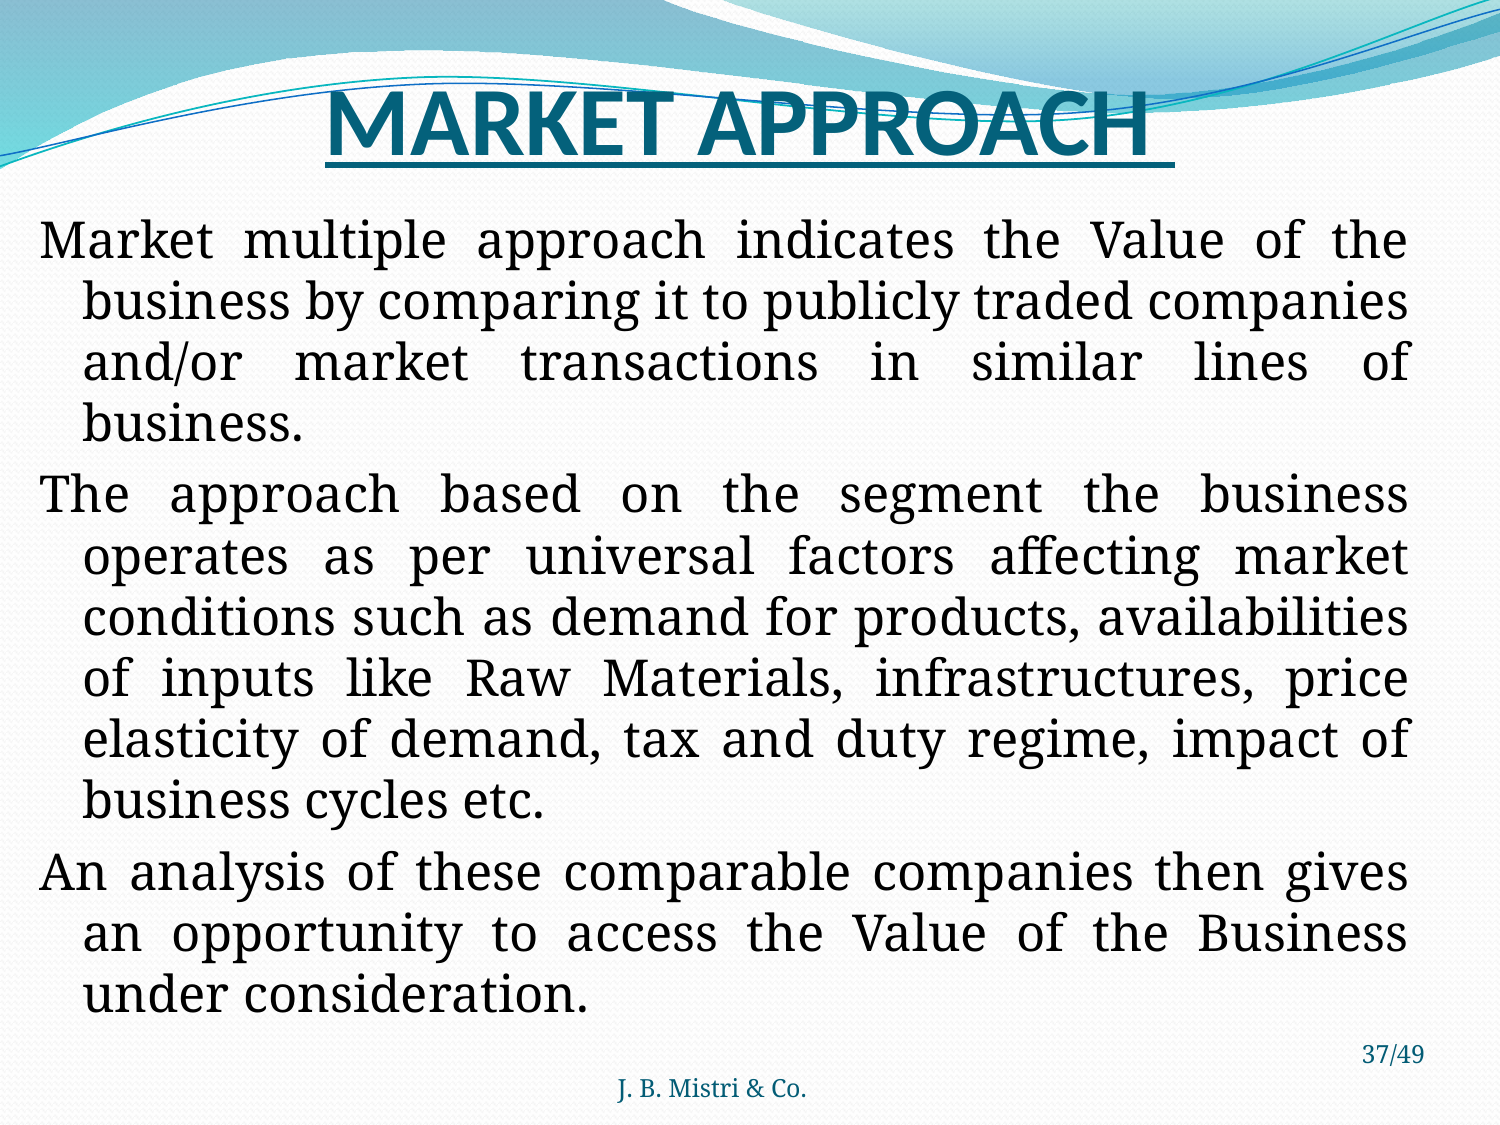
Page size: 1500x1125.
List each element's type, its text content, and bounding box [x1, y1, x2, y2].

list Market multiple approach indicates the Value of the business by comparing it to publicly traded companies and/or market transactions in similar lines of business. The approach based on the segment the business operates as per universal factors affecting market conditions such as demand for products, availabilities of inputs like Raw Materials, infrastructures, price elasticity of demand, tax and duty regime, impact of business cycles etc. An analysis of these comparable companies then gives an opportunity to access the Value of the Business under consideration. [24, 200, 1425, 1035]
slide_number 37/49 [1299, 1042, 1425, 1103]
footer J. B. Mistri & Co. [437, 1042, 988, 1103]
title MARKET APPROACH [75, 50, 1425, 175]
